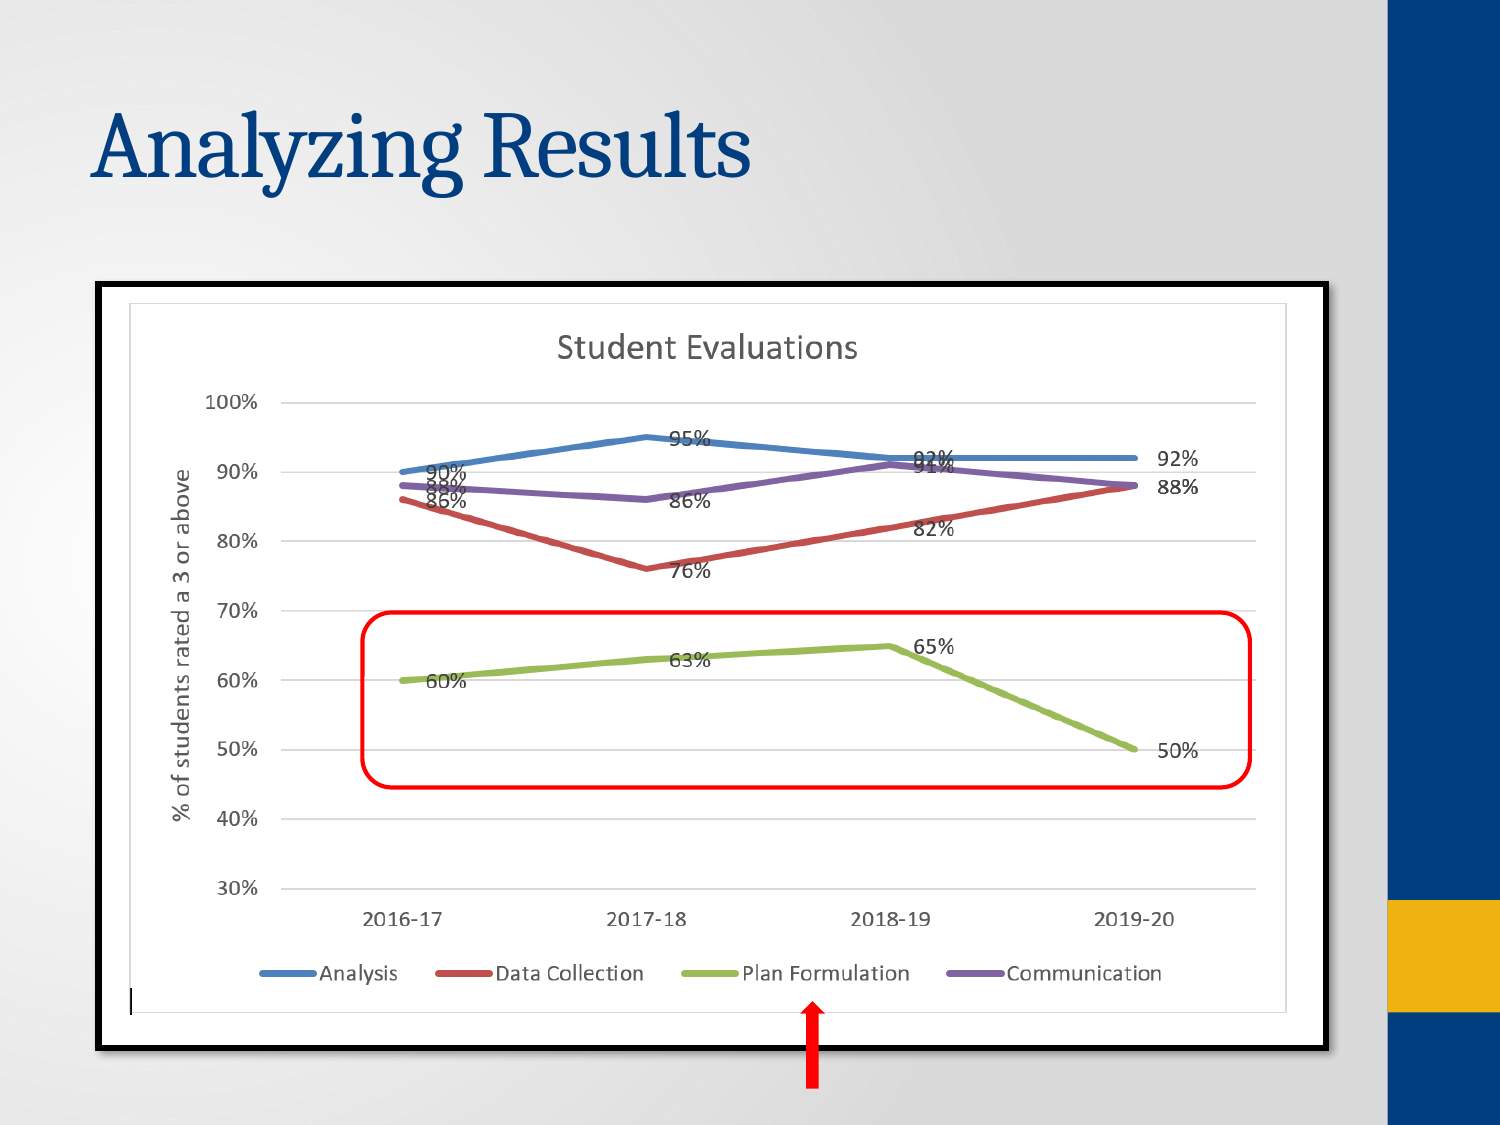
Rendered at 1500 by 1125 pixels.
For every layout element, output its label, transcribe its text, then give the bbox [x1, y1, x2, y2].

picture [100, 286, 1324, 1046]
title Analyzing Results [75, 45, 1325, 233]
text_box [804, 1052, 821, 1091]
